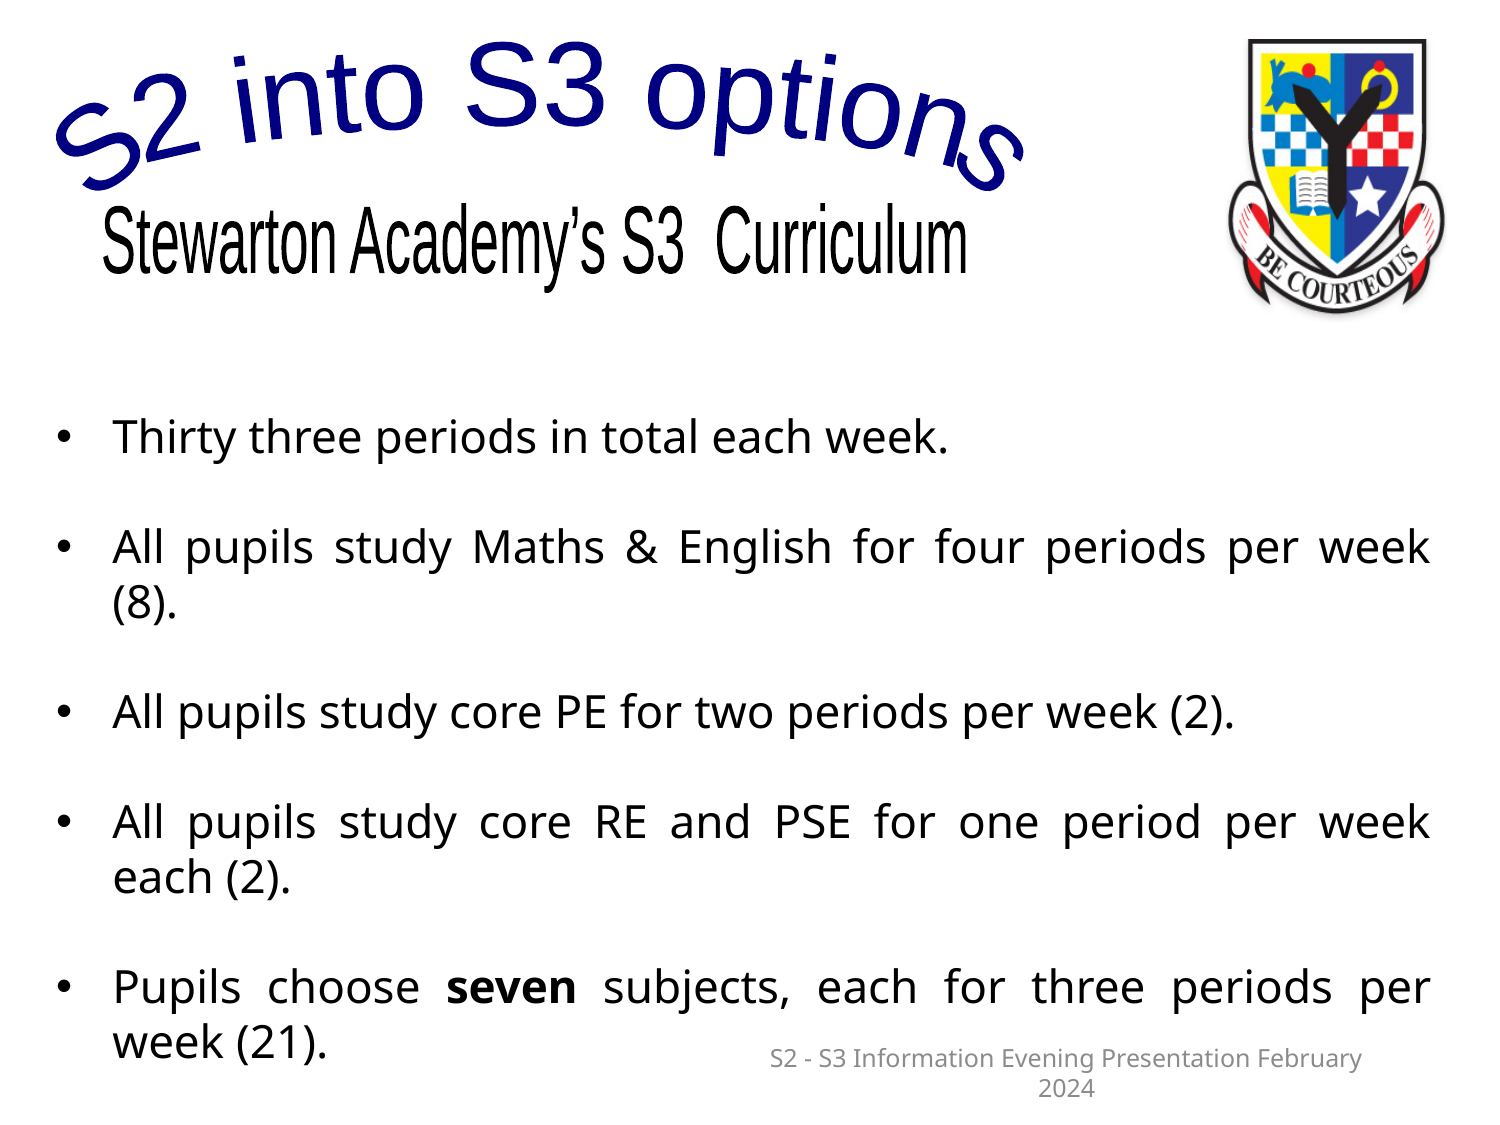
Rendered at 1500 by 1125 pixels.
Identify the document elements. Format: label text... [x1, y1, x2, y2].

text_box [76, 93, 1009, 294]
picture [1226, 39, 1447, 324]
footer S2 - S3 Information Evening Presentation February 2024 [726, 1042, 1407, 1103]
text_box Thirty three periods in total each week. All pupils study Maths & English for four periods per week (8). All pupils study core PE for two periods per week (2). All pupils study core RE and PSE for one period per week each (2). Pupils choose seven subjects, each for three periods per week (21). [41, 400, 1447, 1075]
